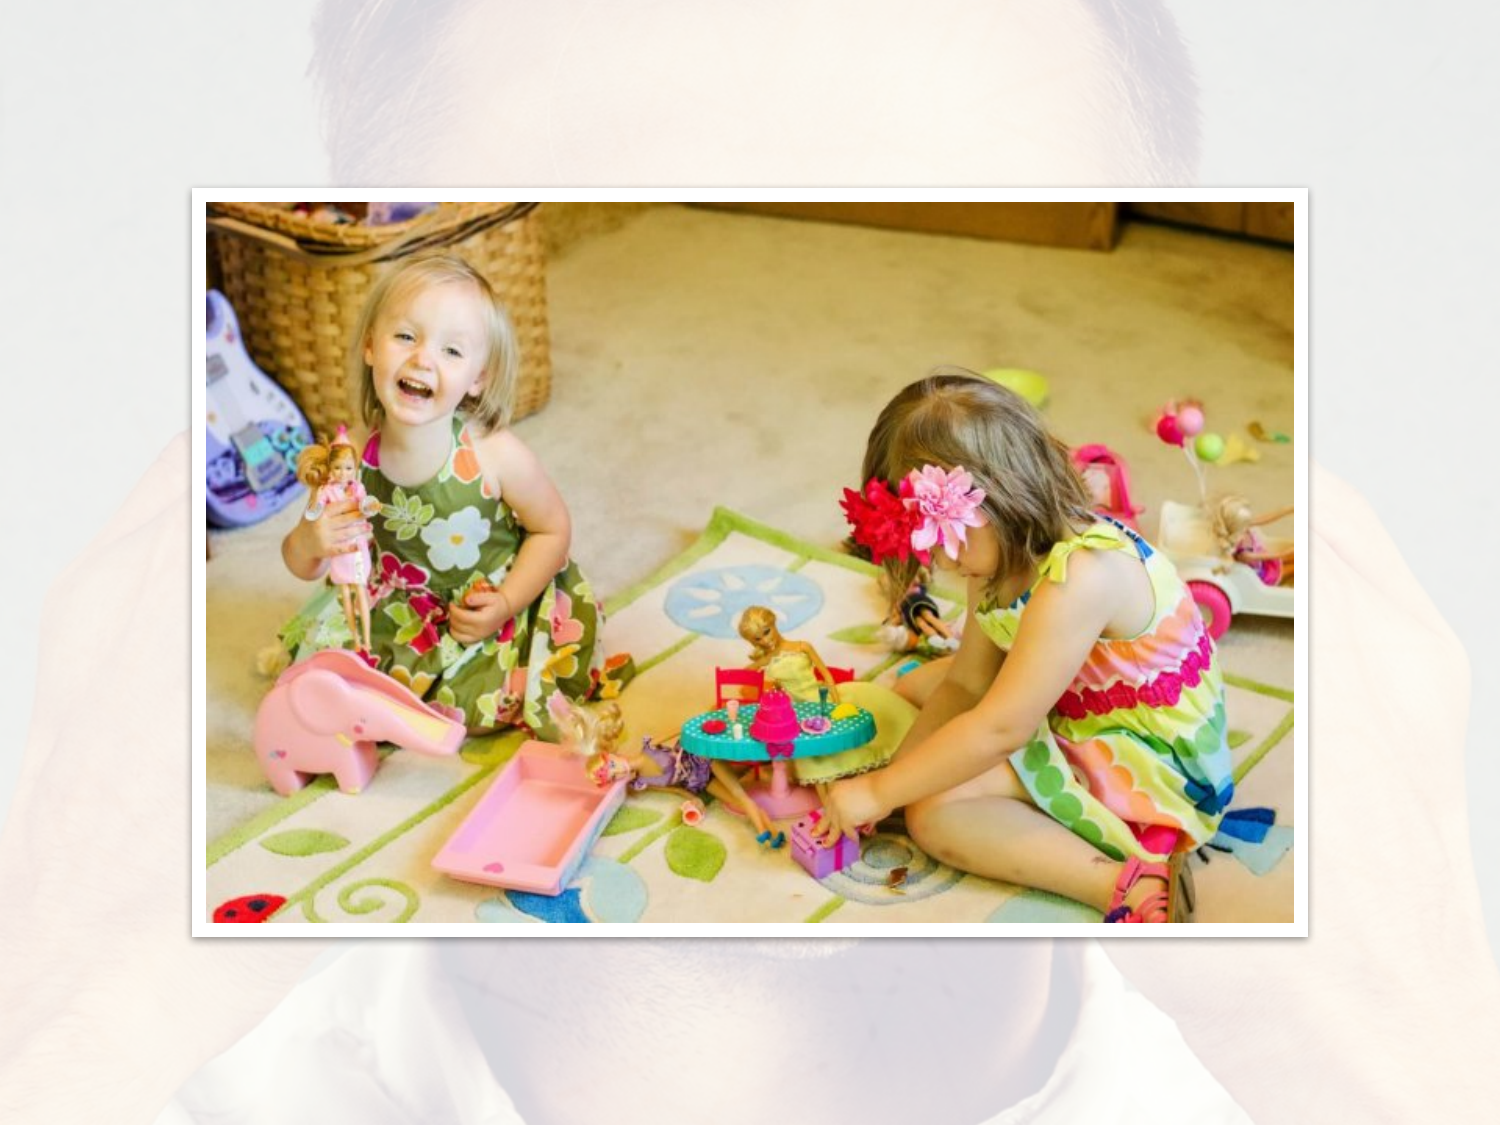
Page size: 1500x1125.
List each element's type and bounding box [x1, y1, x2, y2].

picture [206, 202, 1294, 923]
